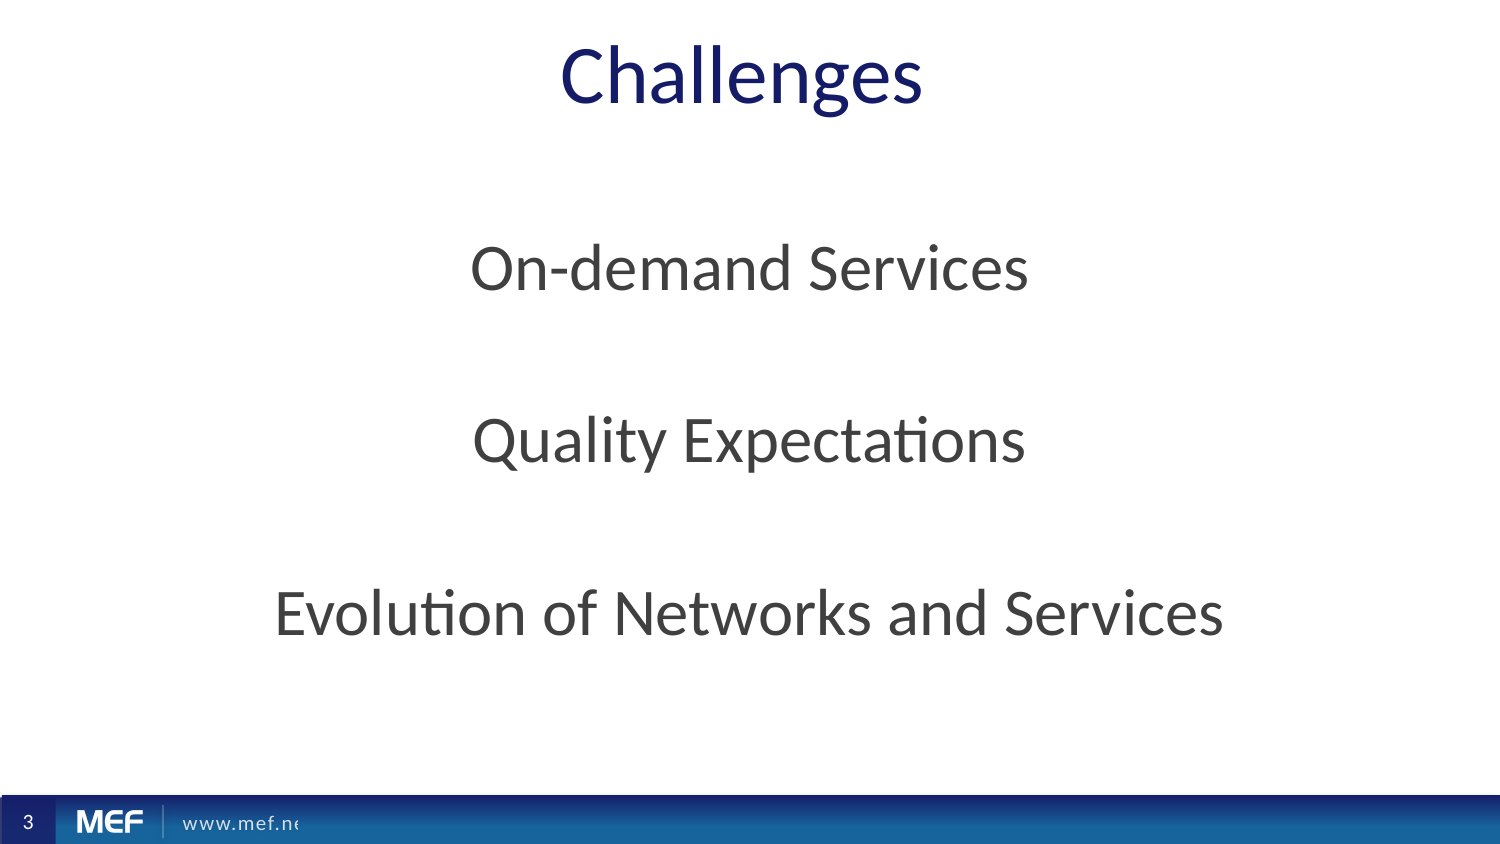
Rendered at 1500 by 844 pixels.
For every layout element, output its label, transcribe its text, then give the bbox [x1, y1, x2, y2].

slide_number 3 [0, 797, 56, 844]
title Challenges [0, 0, 1500, 157]
list On-demand Services Quality Expectations Evolution of Networks and Services [0, 229, 1500, 798]
picture [77, 810, 143, 833]
